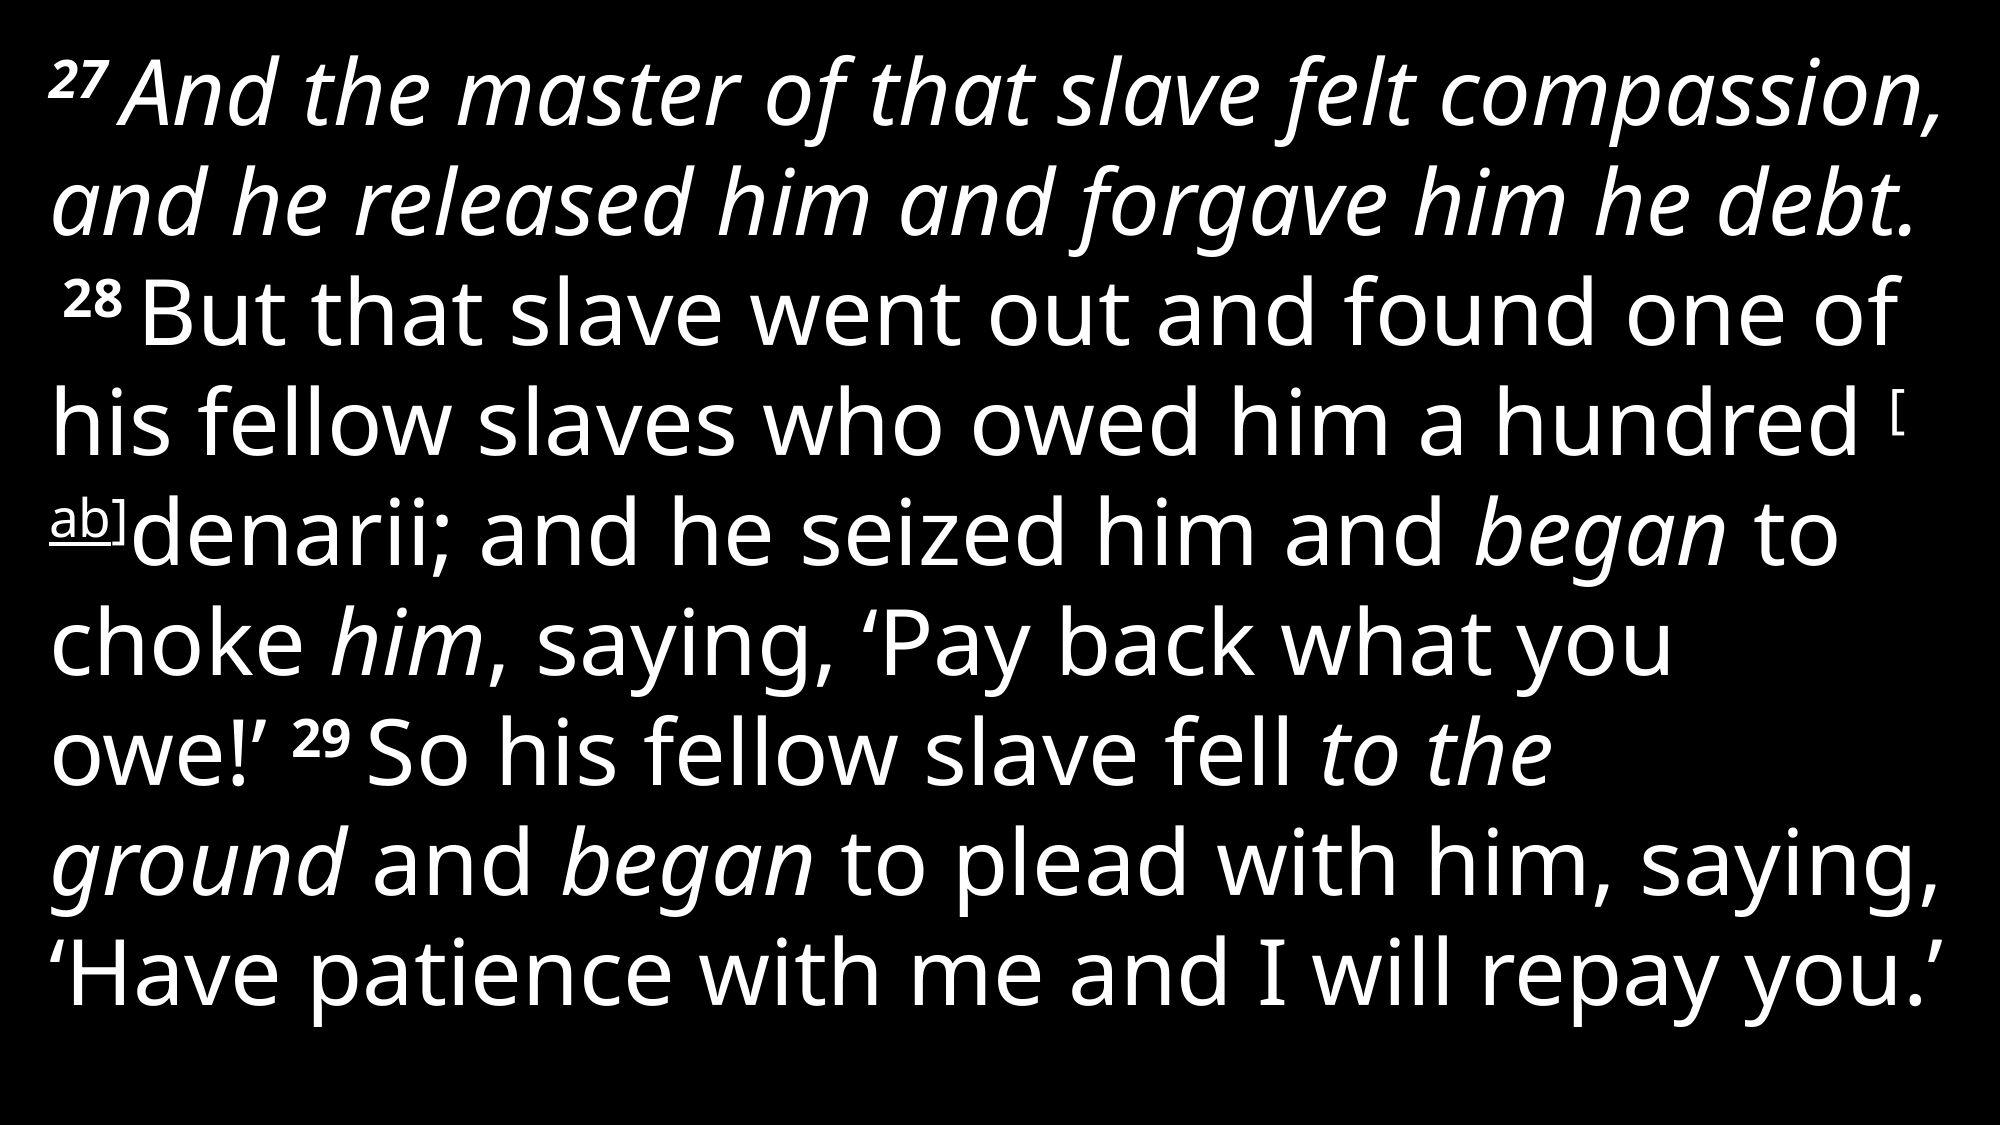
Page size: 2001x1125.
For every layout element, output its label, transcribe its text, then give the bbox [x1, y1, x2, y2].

text_box 27 And the master of that slave felt compassion, and he released him and forgave him he debt. 28 But that slave went out and found one of his fellow slaves who owed him a hundred [ab]denarii; and he seized him and began to choke him, saying, ‘Pay back what you owe!’ 29 So his fellow slave fell to the ground and began to plead with him, saying, ‘Have patience with me and I will repay you.’ [34, 26, 1968, 1031]
